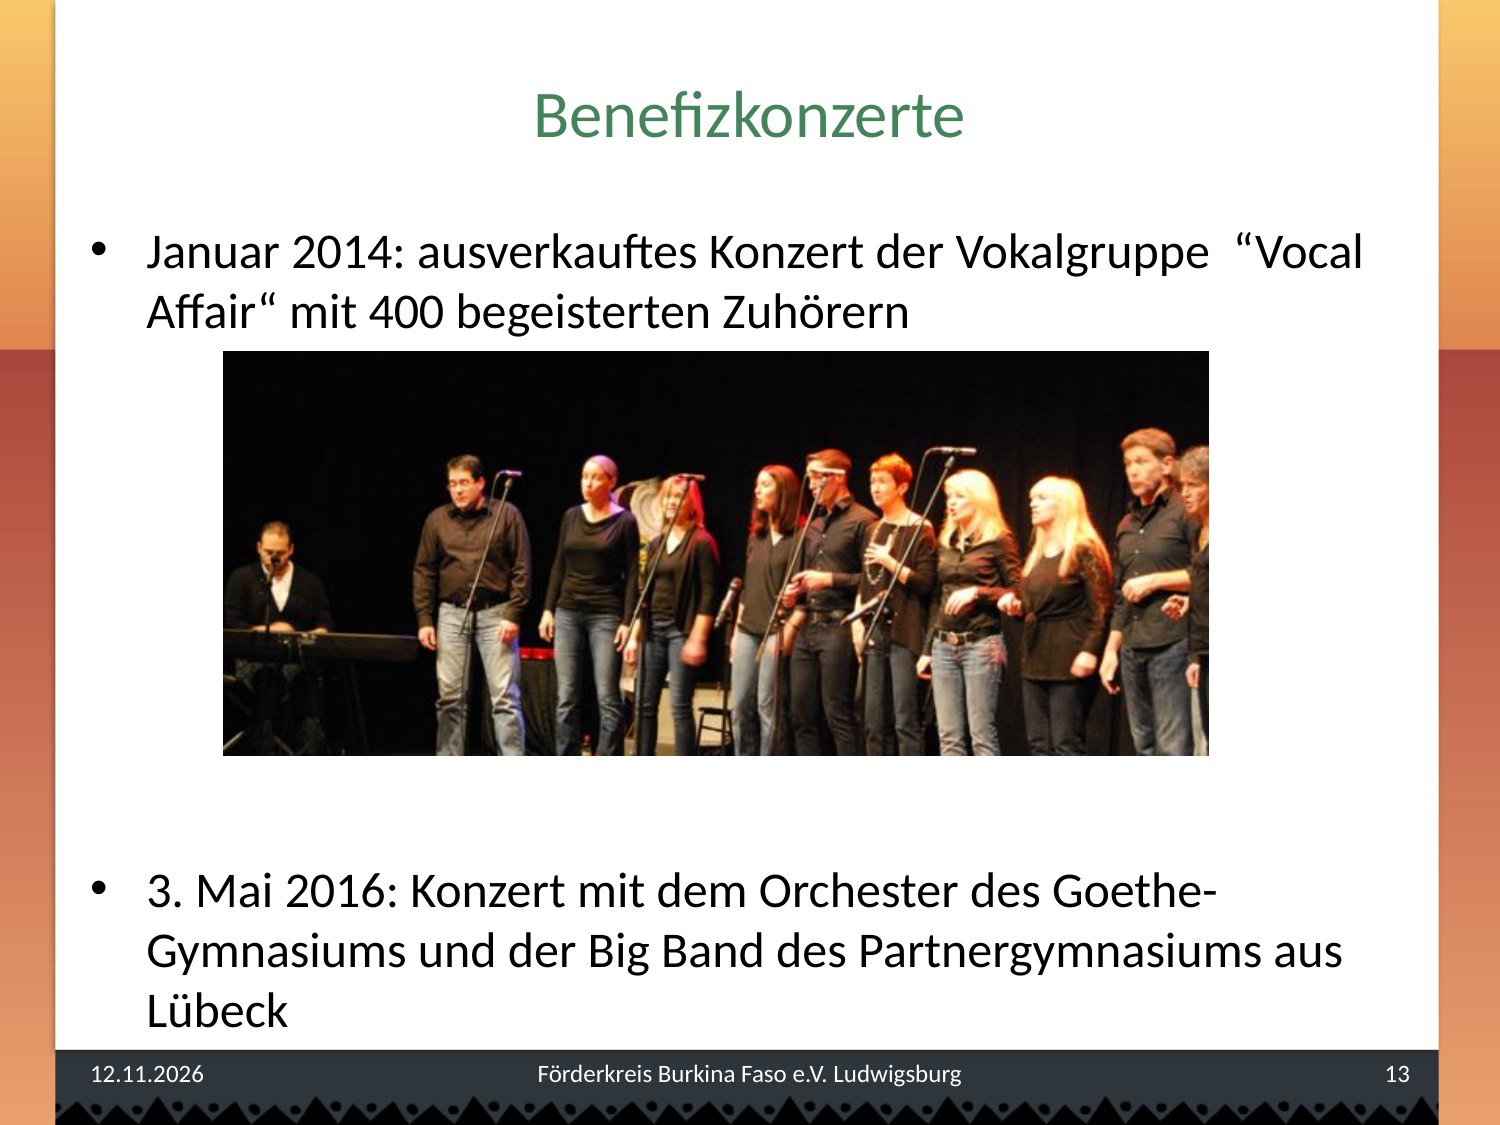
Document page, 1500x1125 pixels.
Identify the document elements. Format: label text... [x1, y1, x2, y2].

list Januar 2014: ausverkauftes Konzert der Vokalgruppe “Vocal Affair“ mit 400 begeisterten Zuhörern 3. Mai 2016: Konzert mit dem Orchester des Goethe-Gymnasiums und der Big Band des Partnergymnasiums aus Lübeck [75, 211, 1425, 1005]
picture [0, 0, 1500, 1125]
footer Förderkreis Burkina Faso e.V. Ludwigsburg [263, 1042, 1237, 1103]
slide_number 13 [1250, 1042, 1425, 1103]
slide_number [75, 1042, 253, 1103]
picture [222, 351, 1210, 756]
title Benefizkonzerte [75, 45, 1425, 177]
